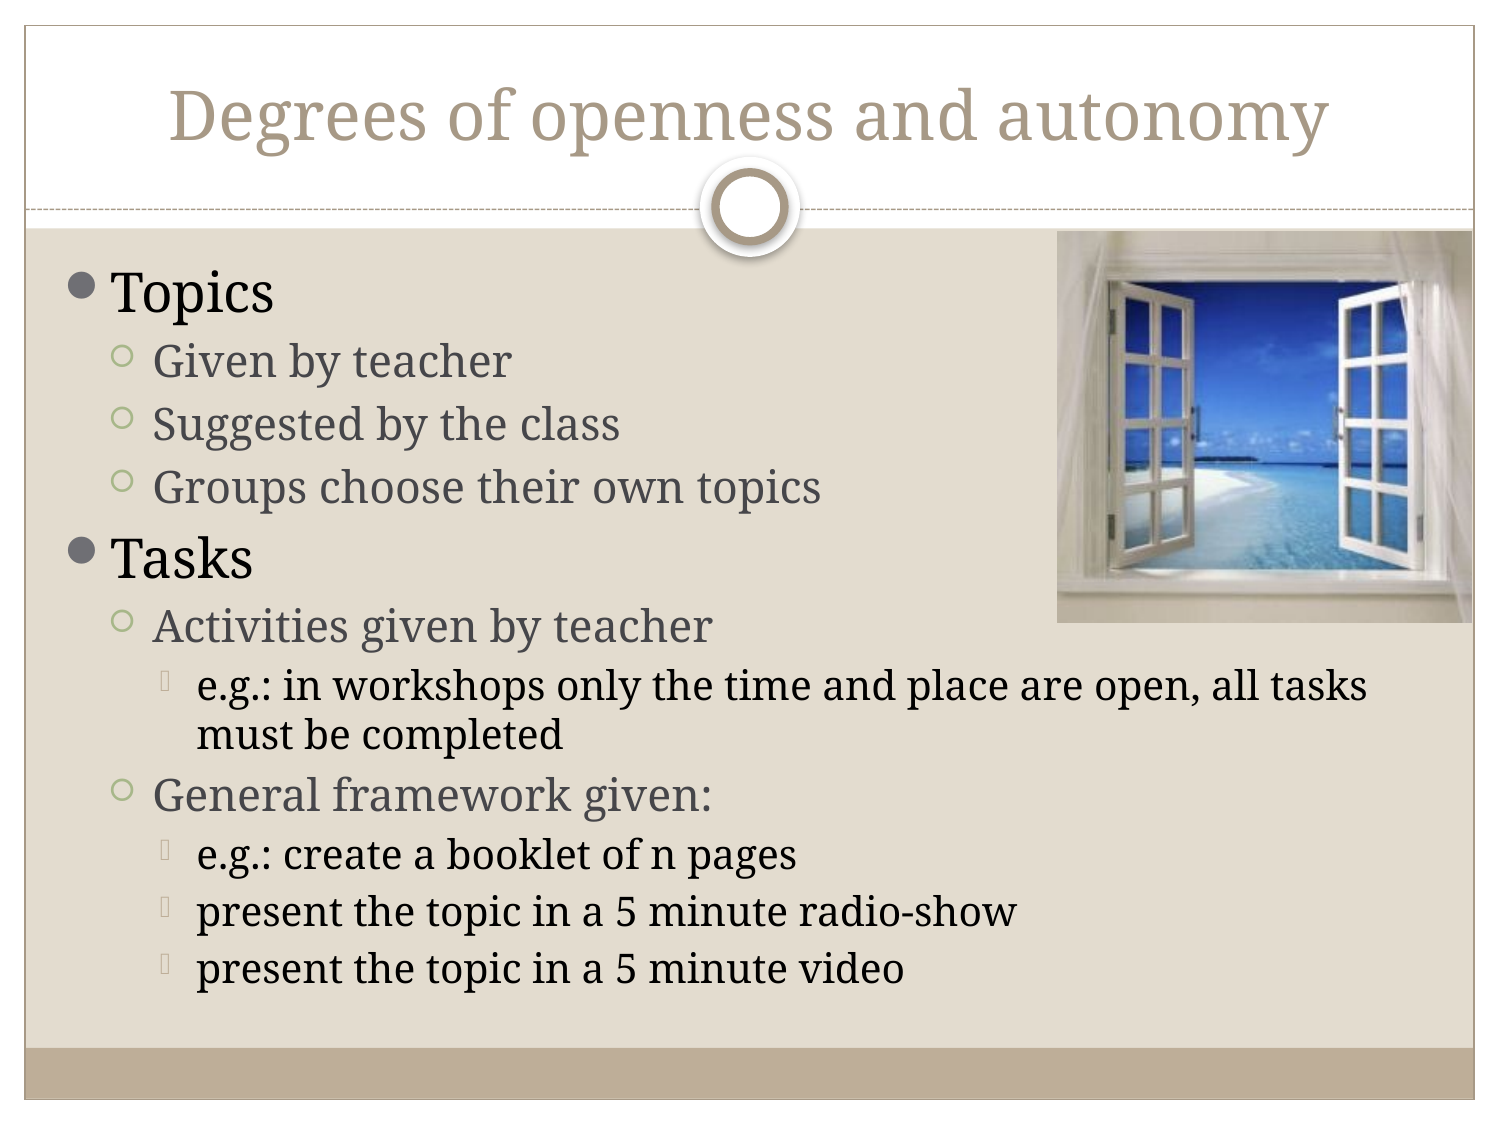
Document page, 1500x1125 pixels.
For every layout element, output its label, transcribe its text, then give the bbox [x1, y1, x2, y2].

picture [1056, 231, 1472, 623]
title Degrees of openness and autonomy [49, 37, 1450, 162]
list Topics Given by teacher Suggested by the class Groups choose their own topics Tasks Activities given by teacher e.g.: in workshops only the time and place are open, all tasks must be completed General framework given: e.g.: create a booklet of n pages present the topic in a 5 minute radio-show present the topic in a 5 minute video [49, 250, 1445, 1001]
